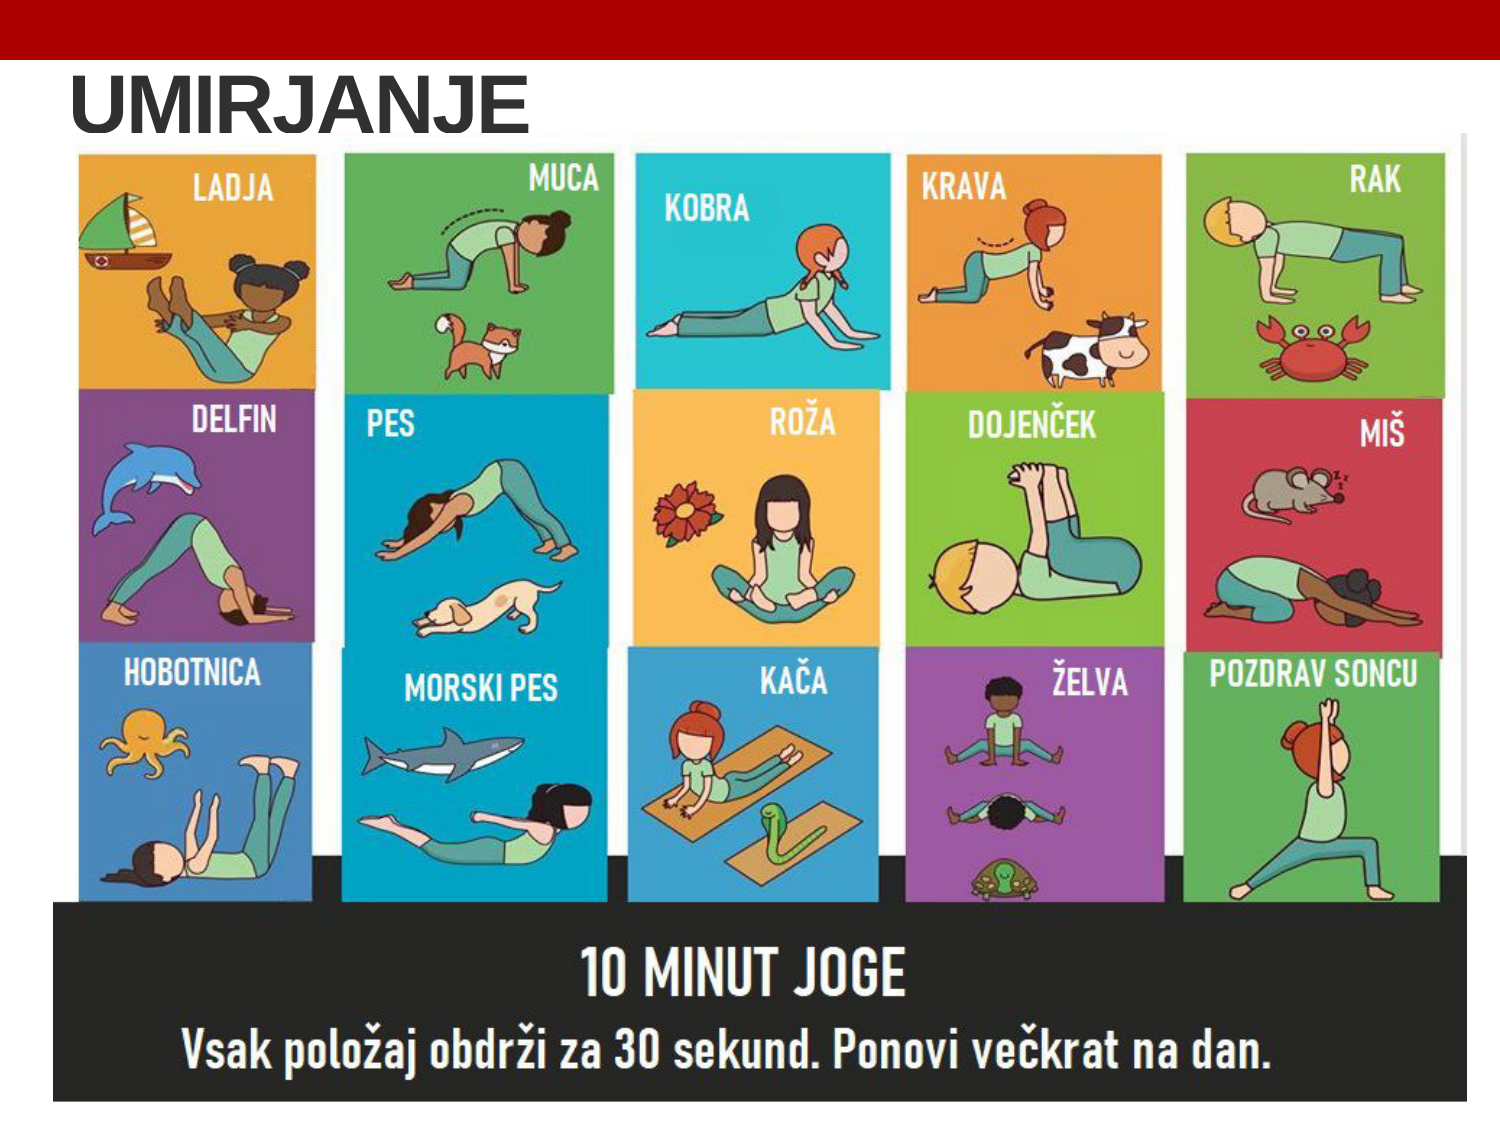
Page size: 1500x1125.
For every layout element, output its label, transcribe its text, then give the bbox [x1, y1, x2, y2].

picture [53, 133, 1467, 1125]
title UMIRJANJE [53, 19, 1404, 133]
